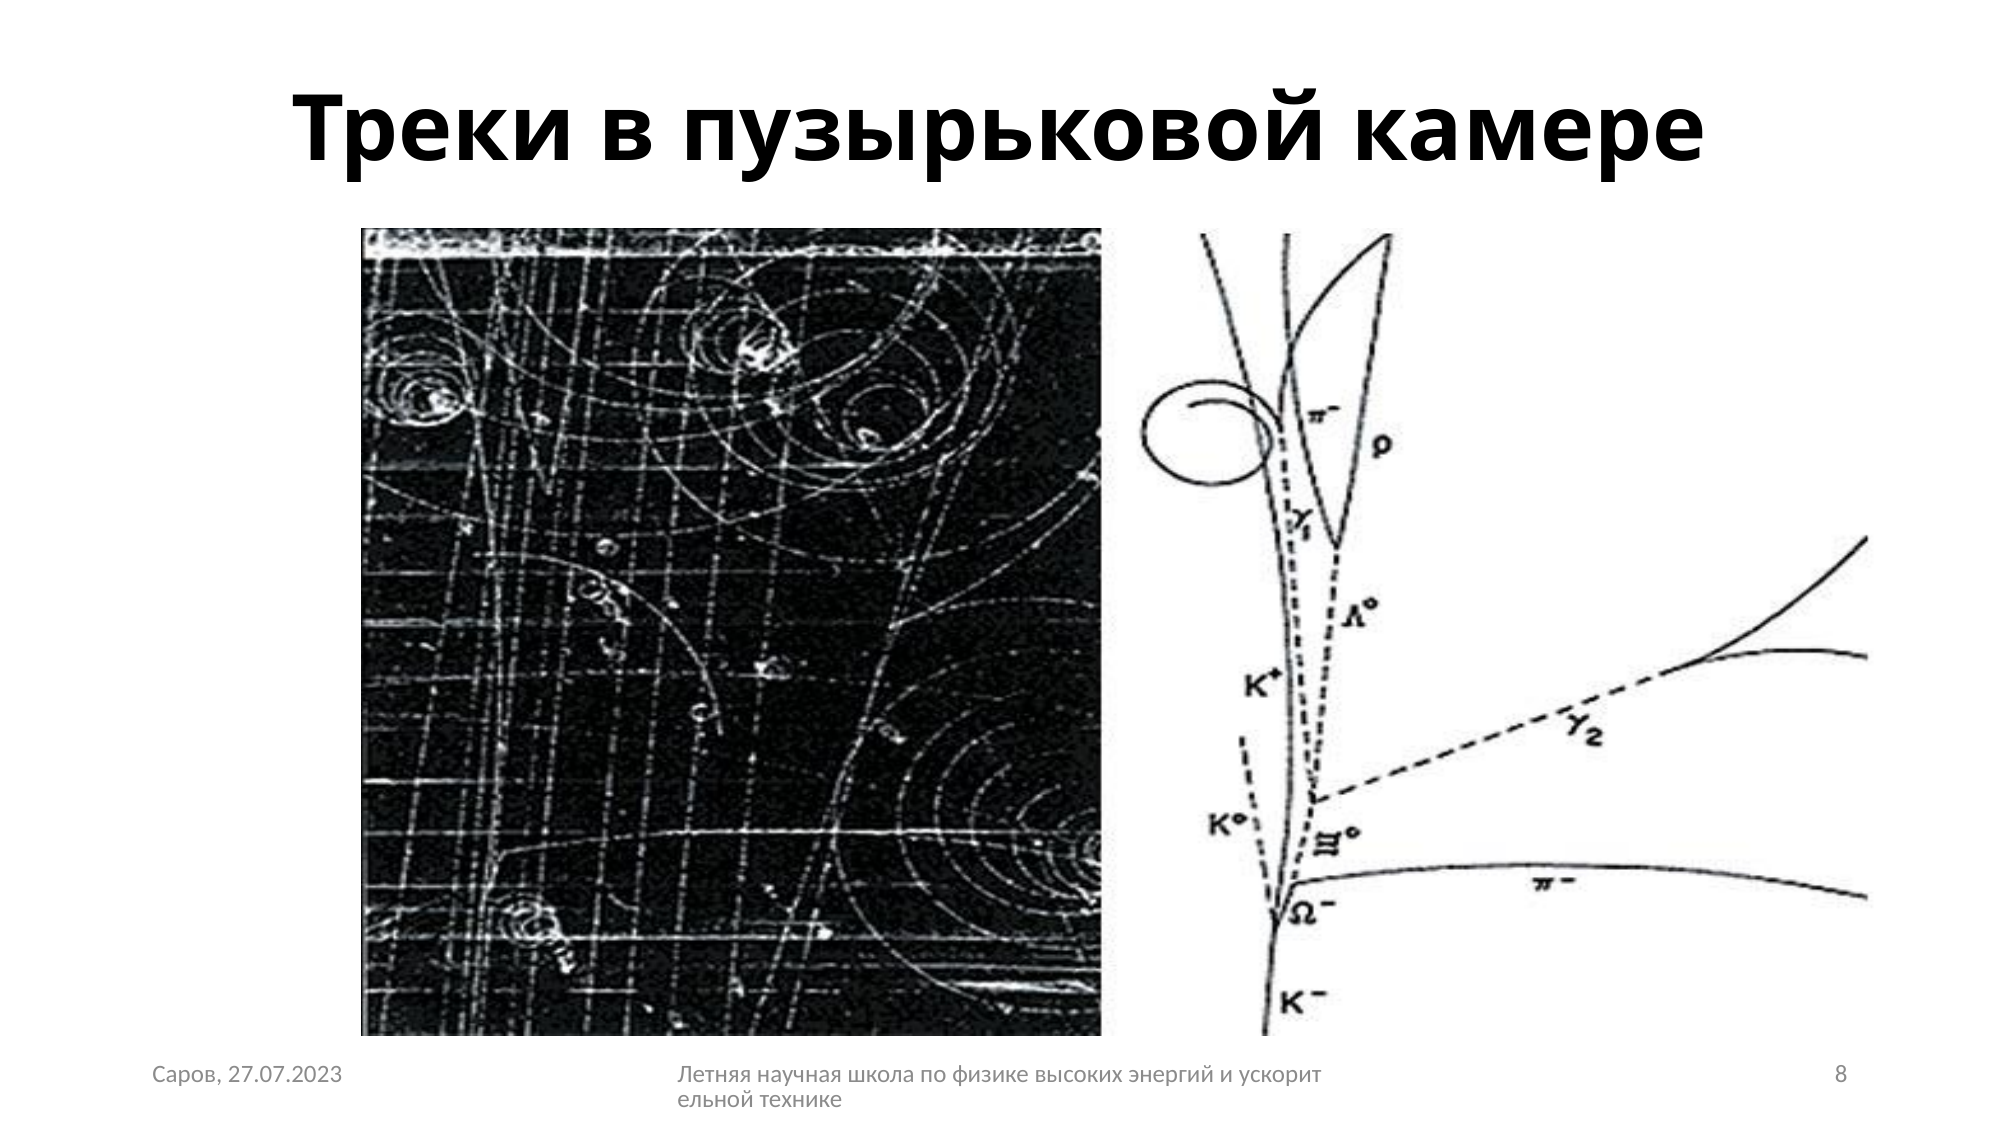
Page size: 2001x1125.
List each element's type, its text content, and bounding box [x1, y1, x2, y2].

title Треки в пузырьковой камере [137, 59, 1863, 203]
slide_number 8 [1412, 1042, 1863, 1103]
footer Летняя научная школа по физике высоких энергий и ускорительной технике [662, 1042, 1338, 1103]
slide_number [137, 1042, 588, 1103]
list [361, 228, 1894, 1036]
